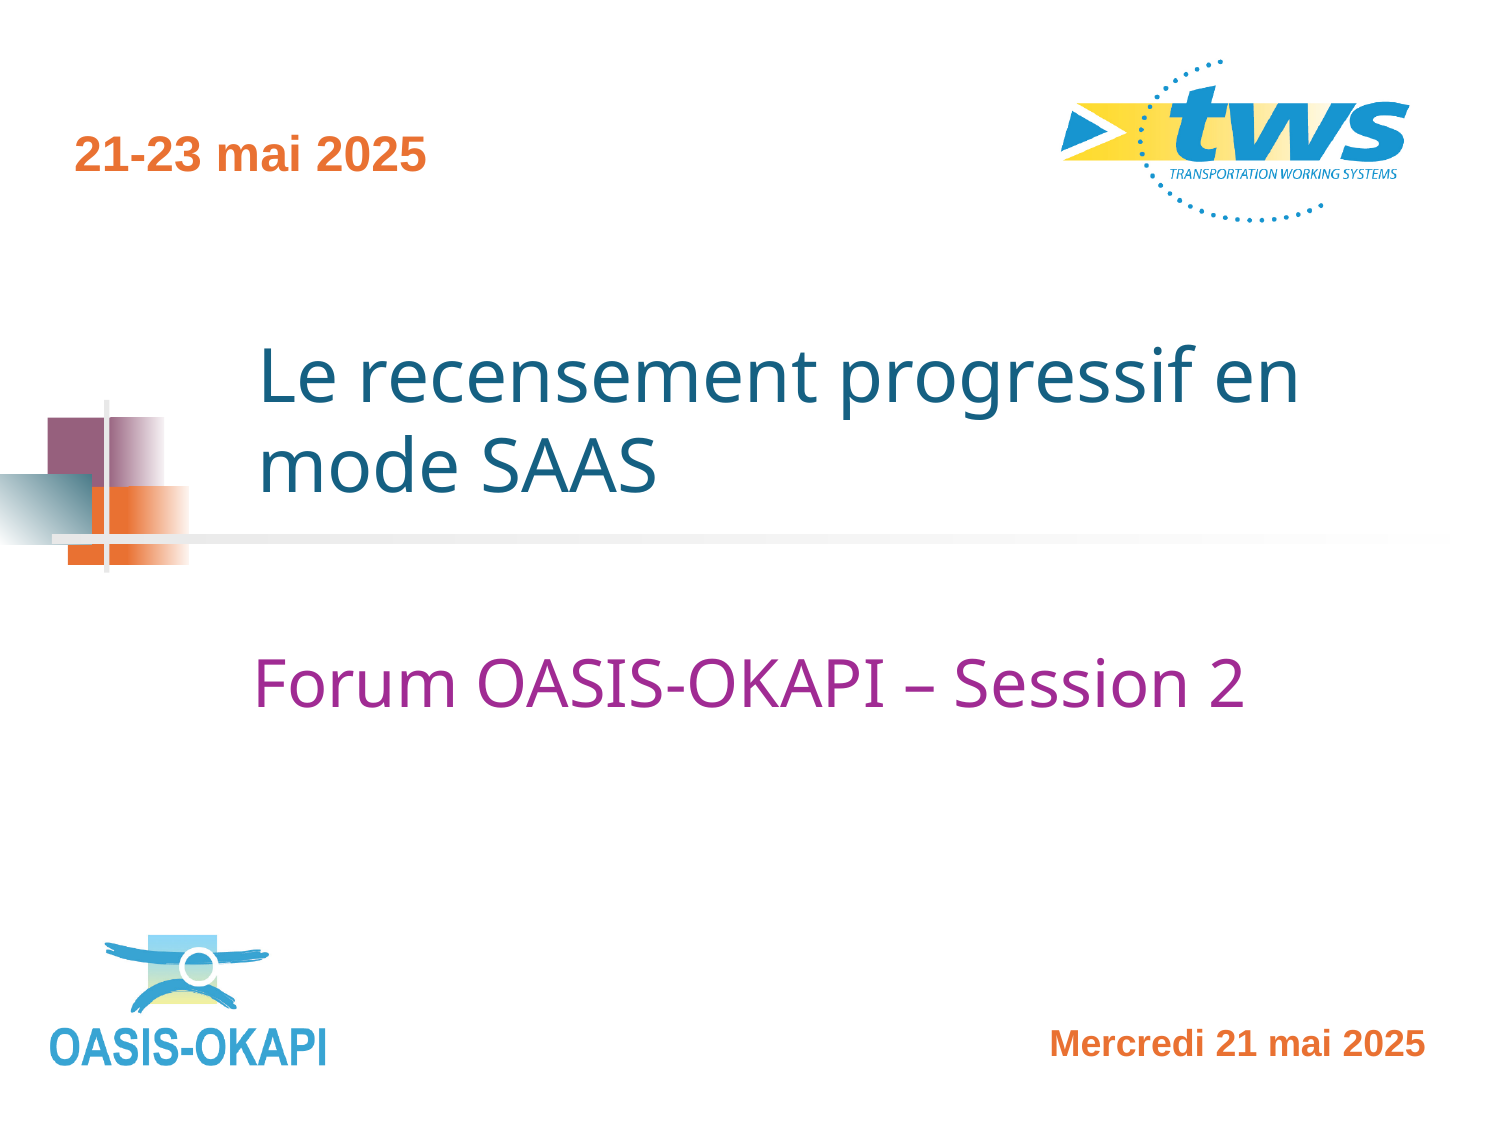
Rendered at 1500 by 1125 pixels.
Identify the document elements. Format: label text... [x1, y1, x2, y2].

title Le recensement progressif en mode SAAS [242, 275, 1438, 515]
picture [1003, 19, 1472, 270]
picture [40, 923, 339, 1073]
text_box Mercredi 21 mai 2025 [838, 1011, 1441, 1072]
subtitle Forum OASIS-OKAPI – Session 2 [225, 633, 1275, 921]
text_box 21-23 mai 2025 [59, 113, 880, 189]
